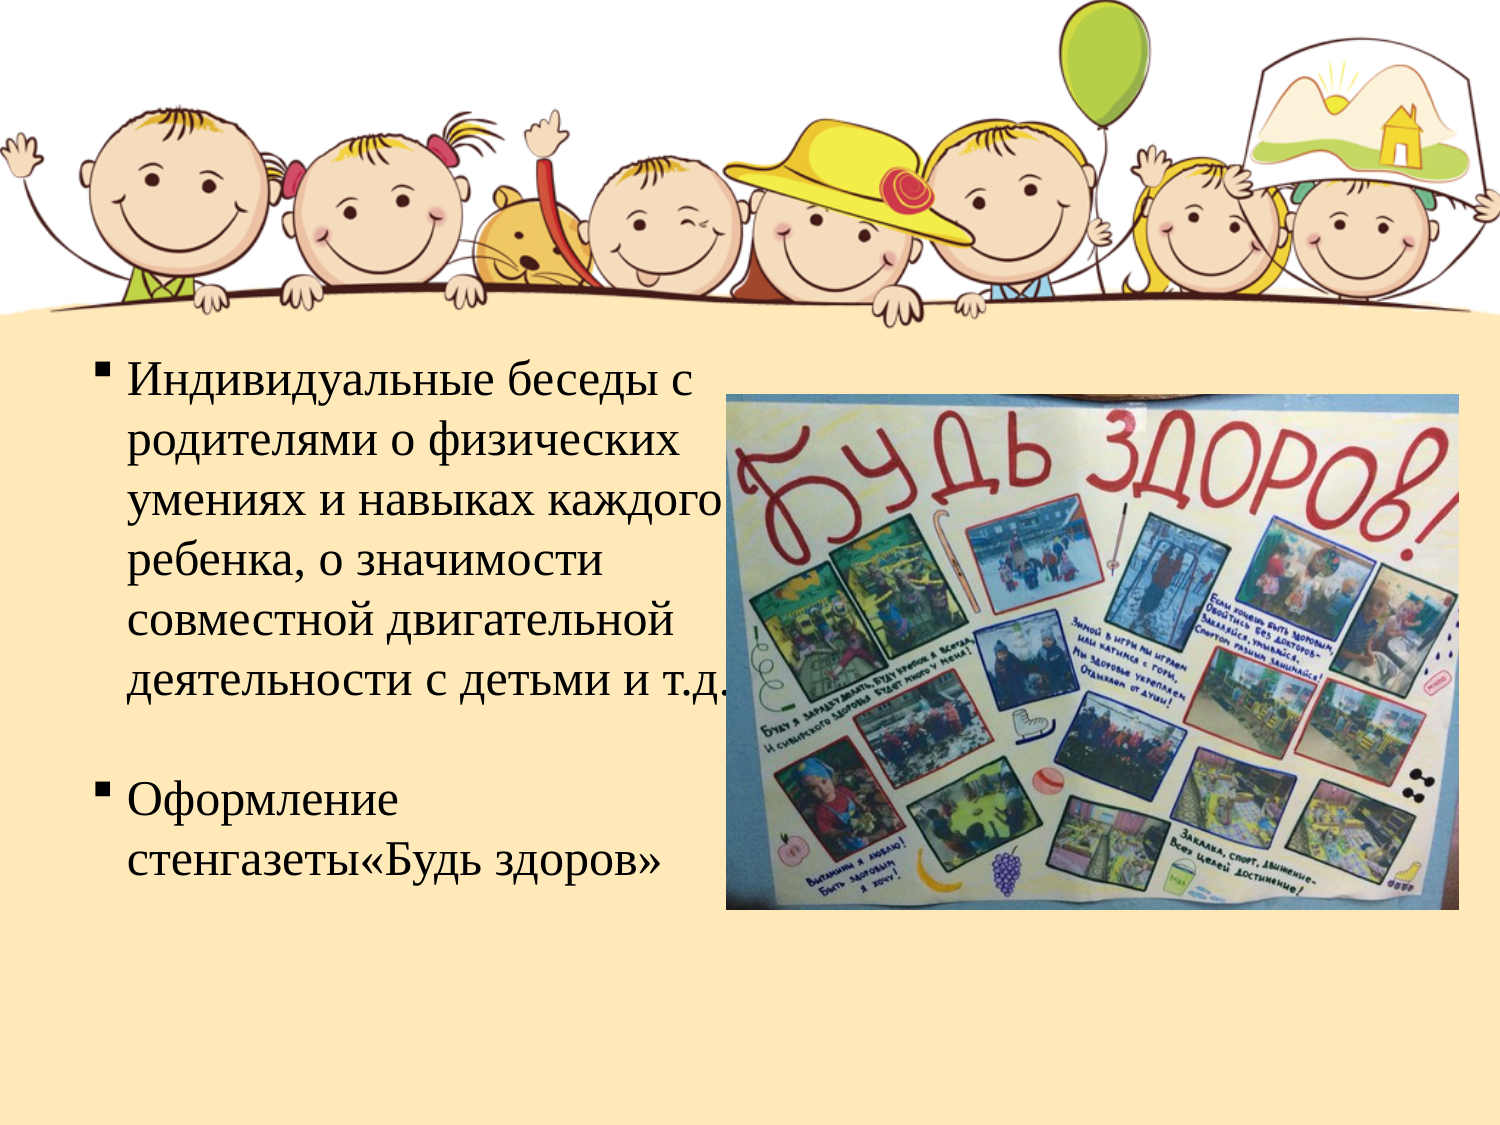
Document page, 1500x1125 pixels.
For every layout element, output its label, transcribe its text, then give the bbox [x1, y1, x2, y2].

picture [0, 0, 1500, 1125]
text_box Индивидуальные беседы с родителями о физических умениях и навыках каждого ребенка, о значимости совместной двигательной деятельности с детьми и т.д. Оформление стенгазеты«Будь здоров» [76, 338, 750, 953]
